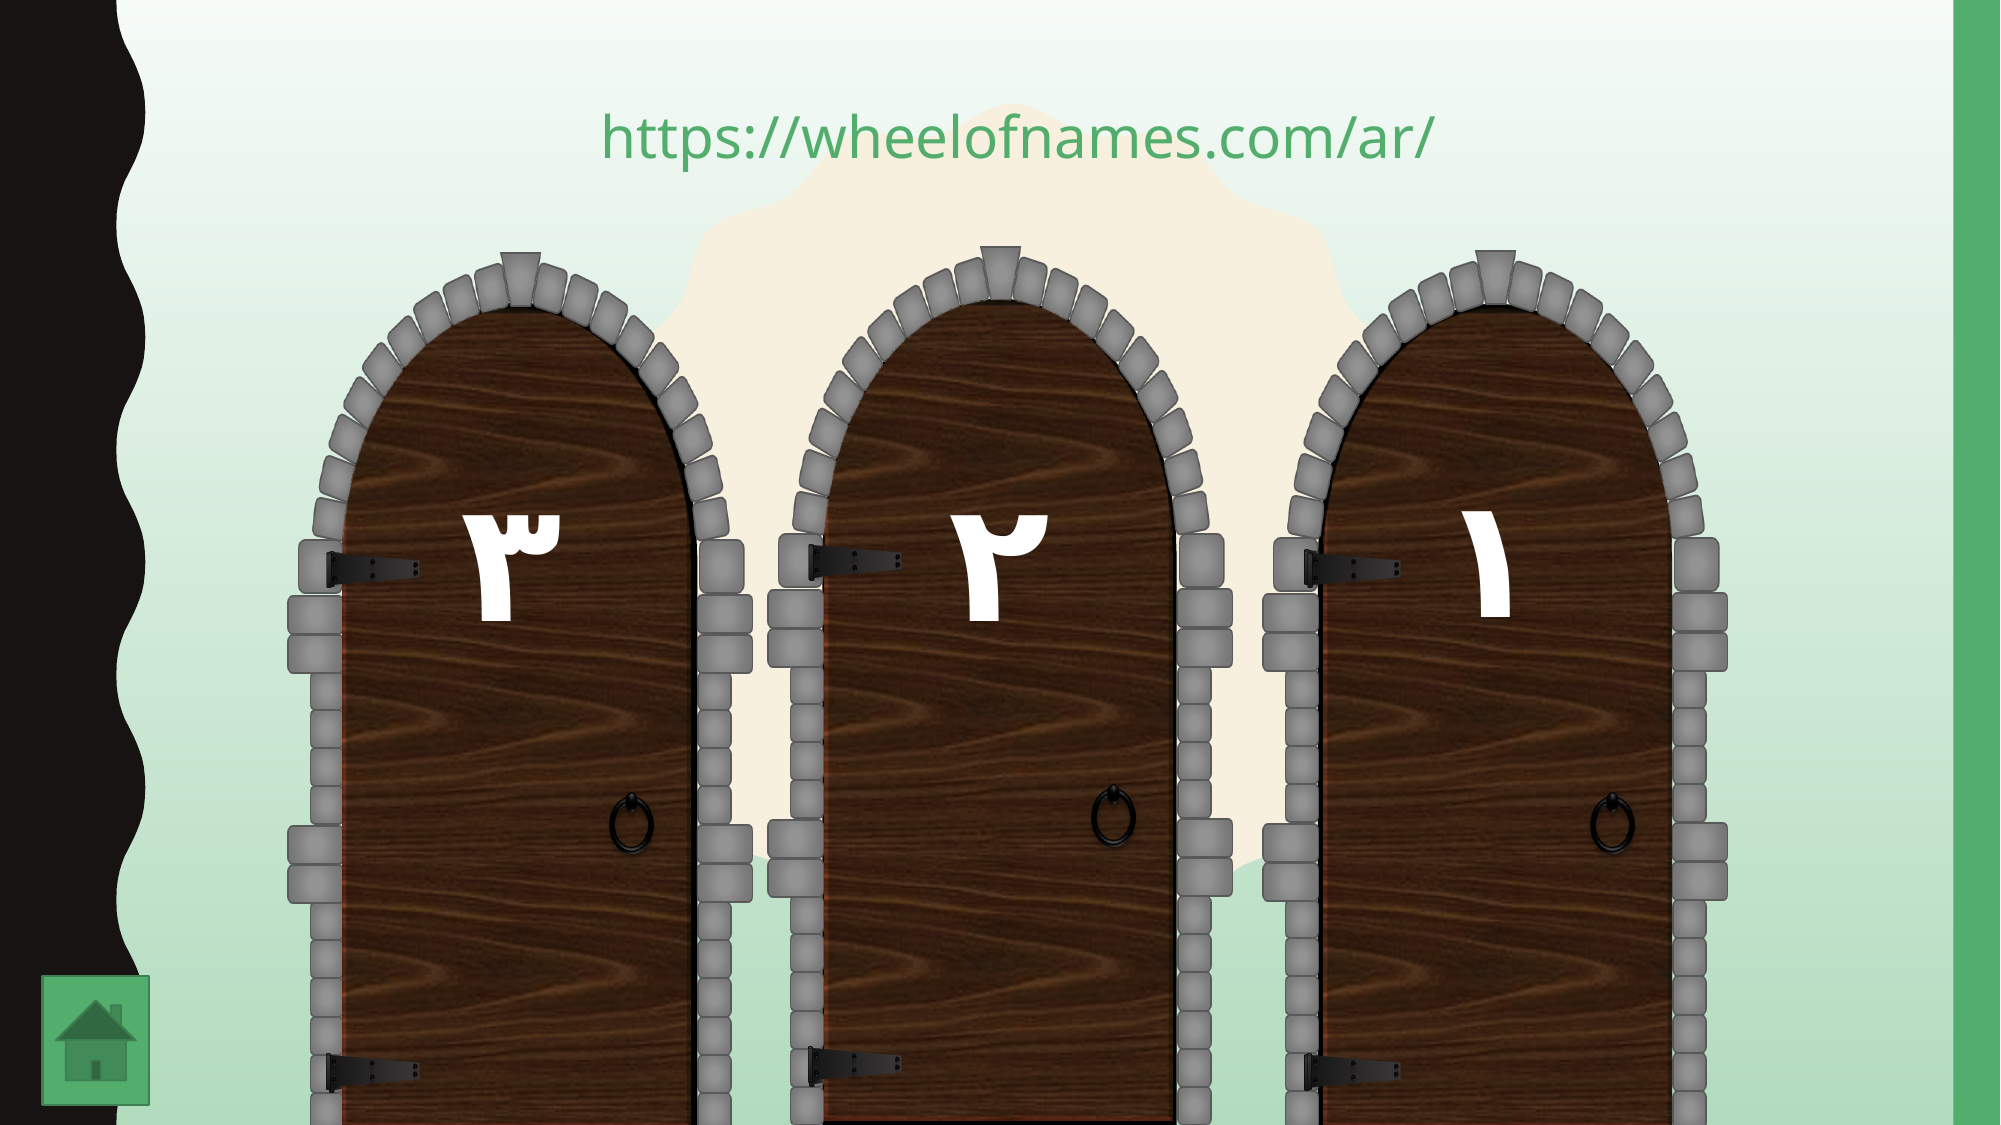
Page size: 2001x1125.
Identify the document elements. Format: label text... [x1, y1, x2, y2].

picture [766, 246, 1233, 1125]
picture [287, 252, 753, 1125]
picture [1262, 250, 1728, 1125]
text_box https://wheelofnames.com/ar/ [585, 92, 1452, 178]
text_box [41, 975, 150, 1106]
